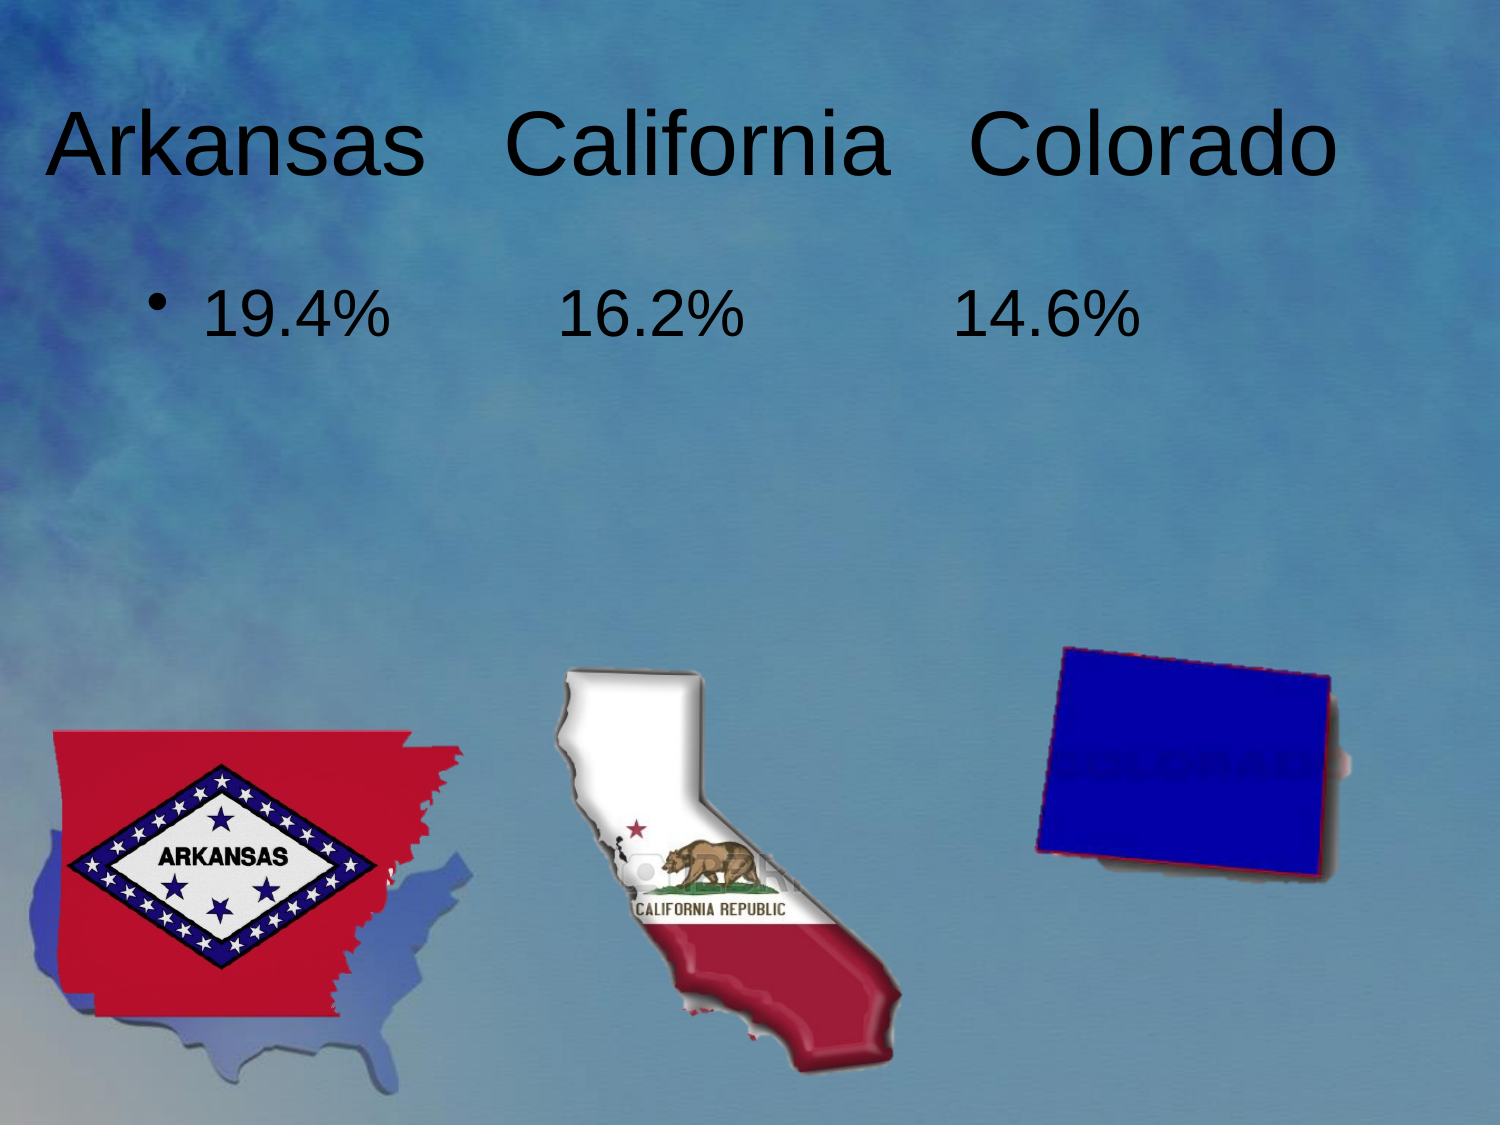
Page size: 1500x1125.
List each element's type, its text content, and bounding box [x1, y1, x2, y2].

picture [0, 0, 1500, 1125]
title Arkansas California Colorado [30, 45, 1482, 233]
list 19.4% 16.2% 14.6% [131, 262, 1482, 1005]
